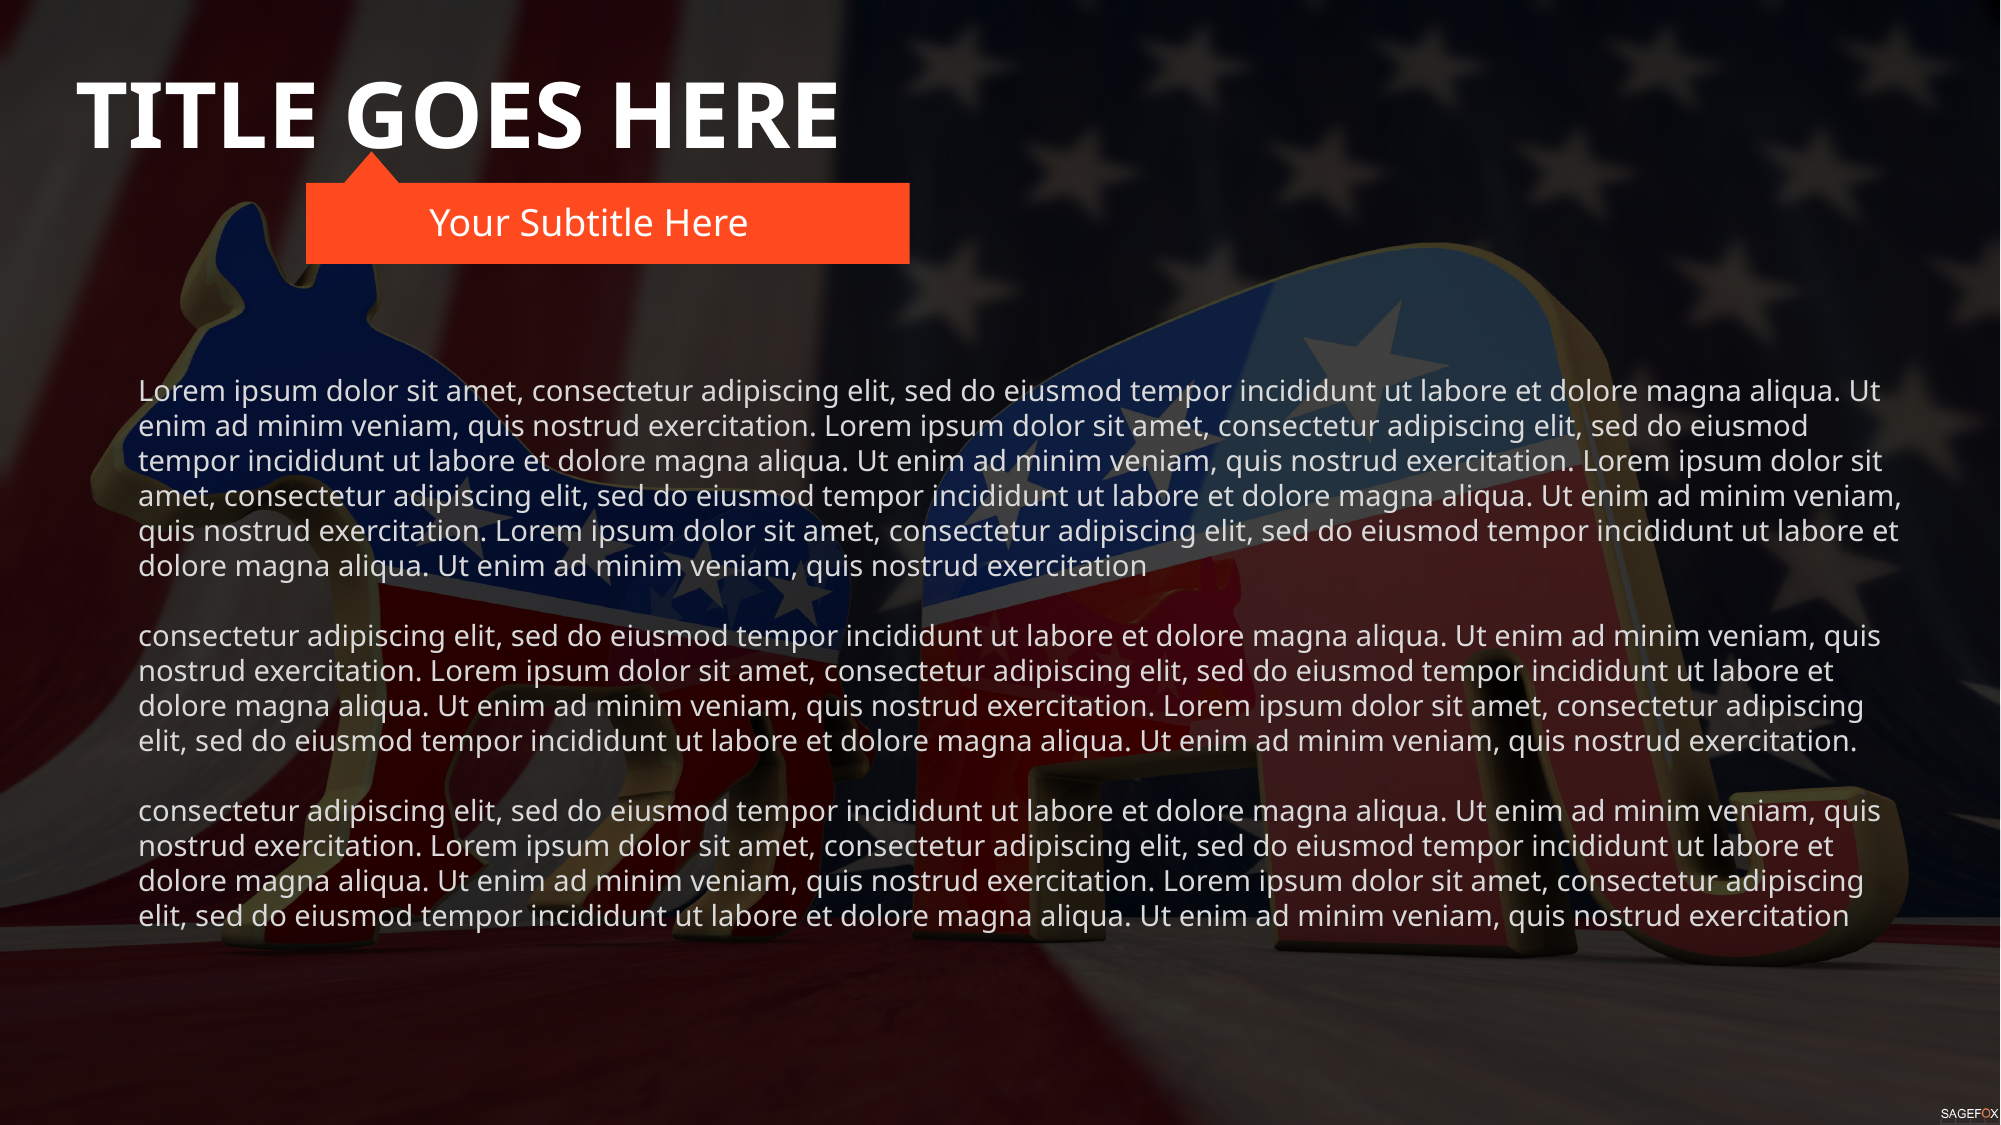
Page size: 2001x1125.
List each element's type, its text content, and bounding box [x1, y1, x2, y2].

picture [0, 0, 2001, 1125]
text_box TITLE GOES HERE [60, 49, 965, 175]
text_box Lorem ipsum dolor sit amet, consectetur adipiscing elit, sed do eiusmod tempor incididunt ut labore et dolore magna aliqua. Ut enim ad minim veniam, quis nostrud exercitation. Lorem ipsum dolor sit amet, consectetur adipiscing elit, sed do eiusmod tempor incididunt ut labore et dolore magna aliqua. Ut enim ad minim veniam, quis nostrud exercitation. Lorem ipsum dolor sit amet, consectetur adipiscing elit, sed do eiusmod tempor incididunt ut labore et dolore magna aliqua. Ut enim ad minim veniam, quis nostrud exercitation. Lorem ipsum dolor sit amet, consectetur adipiscing elit, sed do eiusmod tempor incididunt ut labore et dolore magna aliqua. Ut enim ad minim veniam, quis nostrud exercitation consectetur adipiscing elit, sed do eiusmod tempor incididunt ut labore et dolore magna aliqua. Ut enim ad minim veniam, quis nostrud exercitation. Lorem ipsum dolor sit amet, consectetur adipiscing elit, sed do eiusmod tempor incididunt ut labore et dolore magna aliqua. Ut enim ad minim veniam, quis nostrud exercitation. Lorem ipsum dolor sit amet, consectetur adipiscing elit, sed do eiusmod tempor incididunt ut labore et dolore magna aliqua. Ut enim ad minim veniam, quis nostrud exercitation. consectetur adipiscing elit, sed do eiusmod tempor incididunt ut labore et dolore magna aliqua. Ut enim ad minim veniam, quis nostrud exercitation. Lorem ipsum dolor sit amet, consectetur adipiscing elit, sed do eiusmod tempor incididunt ut labore et dolore magna aliqua. Ut enim ad minim veniam, quis nostrud exercitation. Lorem ipsum dolor sit amet, consectetur adipiscing elit, sed do eiusmod tempor incididunt ut labore et dolore magna aliqua. Ut enim ad minim veniam, quis nostrud exercitation [123, 365, 1930, 940]
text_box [306, 151, 910, 264]
